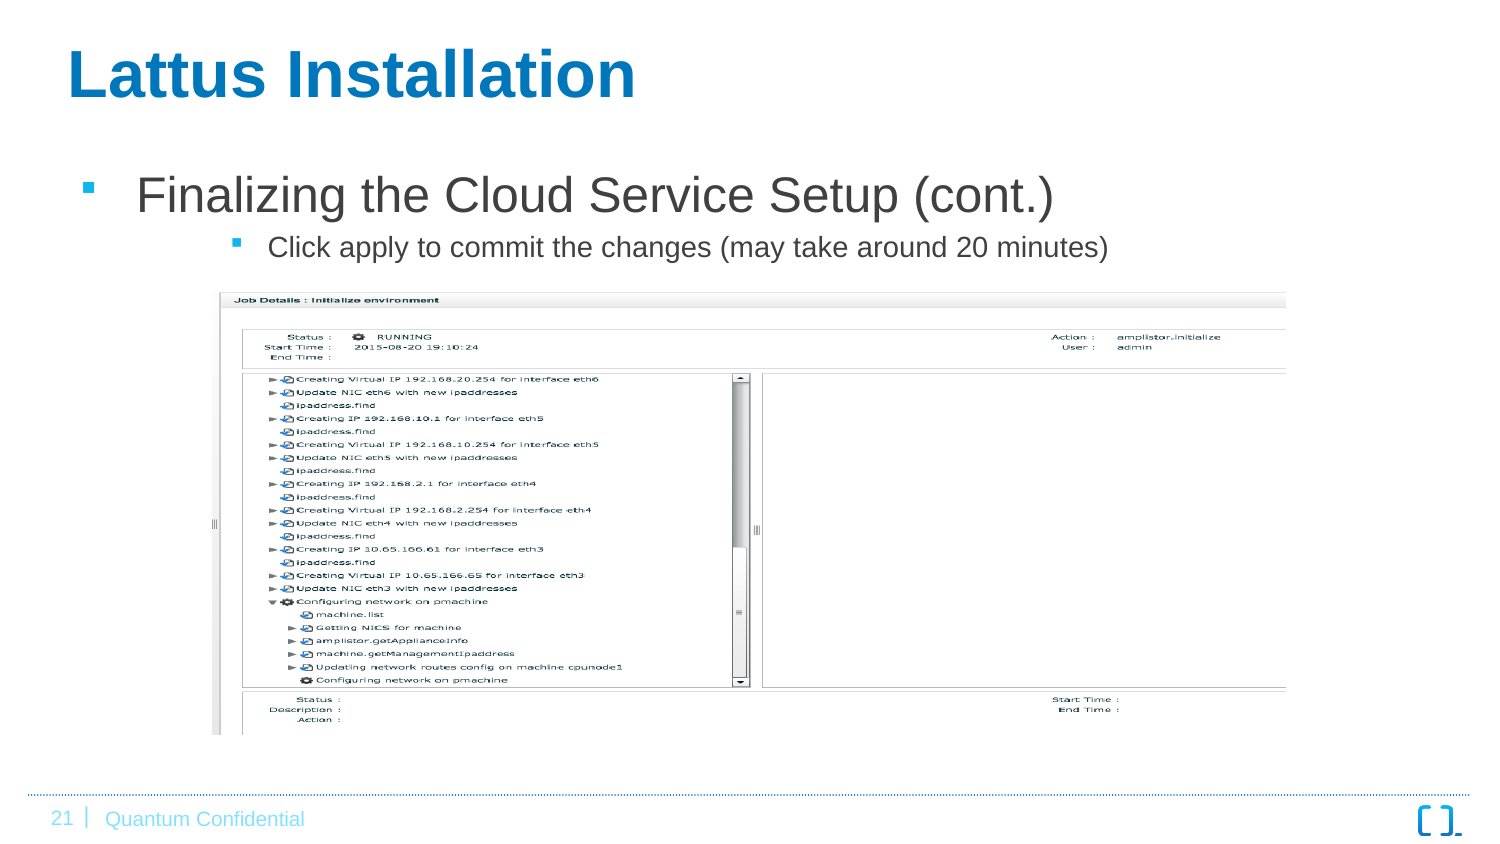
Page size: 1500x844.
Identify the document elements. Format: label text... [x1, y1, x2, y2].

title Lattus Installation [52, 31, 1413, 111]
picture [212, 291, 1286, 736]
picture [1418, 805, 1462, 836]
list Finalizing the Cloud Service Setup (cont.) Click apply to commit the changes (may take around 20 minutes) [64, 155, 1413, 756]
